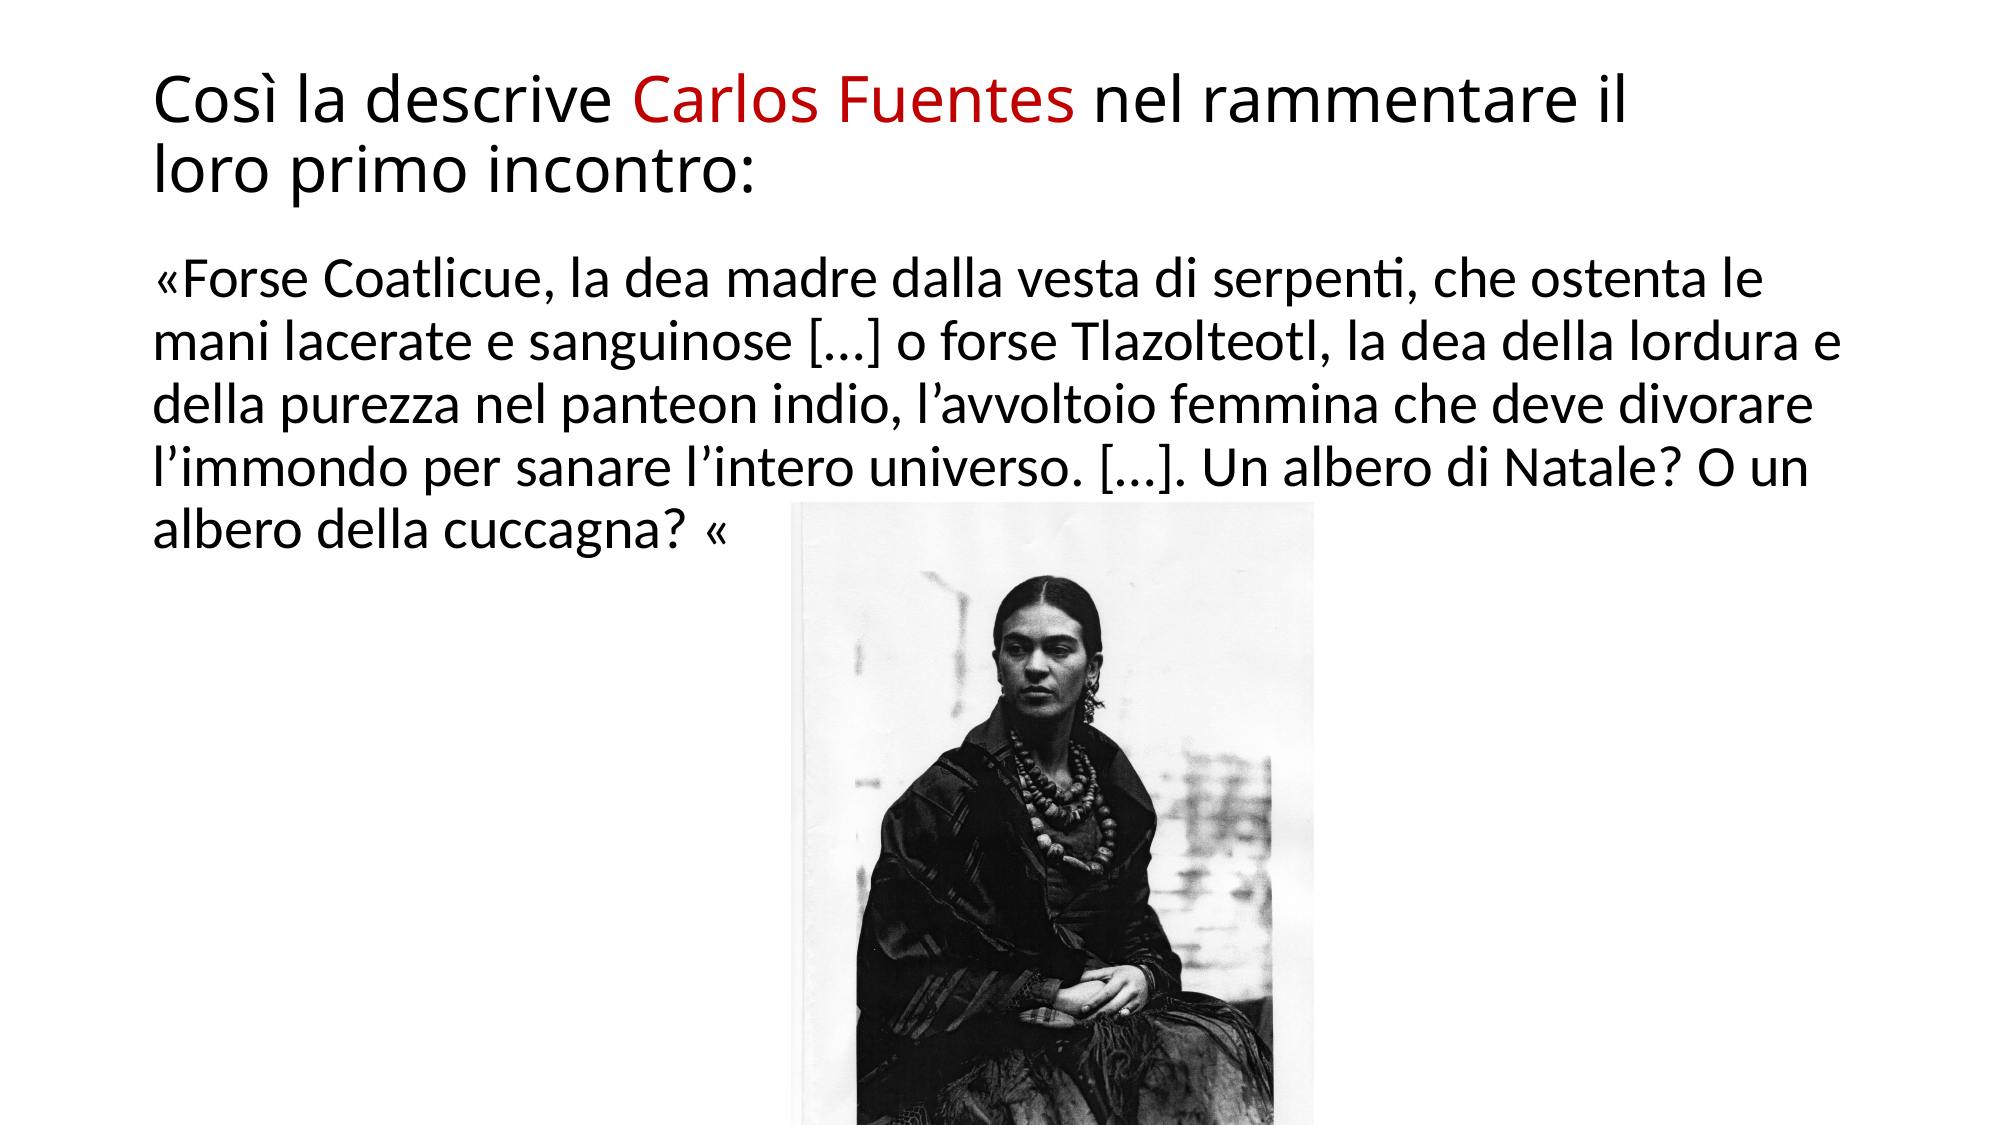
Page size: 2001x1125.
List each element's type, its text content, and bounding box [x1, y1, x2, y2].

list «Forse Coatlicue, la dea madre dalla vesta di serpenti, che ostenta le mani lacerate e sanguinose […] o forse Tlazolteotl, la dea della lordura e della purezza nel panteon indio, l’avvoltoio femmina che deve divorare l’immondo per sanare l’intero universo. […]. Un albero di Natale? O un albero della cuccagna? « [137, 239, 1863, 1014]
picture [791, 502, 1314, 1125]
title Così la descrive Carlos Fuentes nel rammentare il loro primo incontro: [137, 59, 1735, 214]
